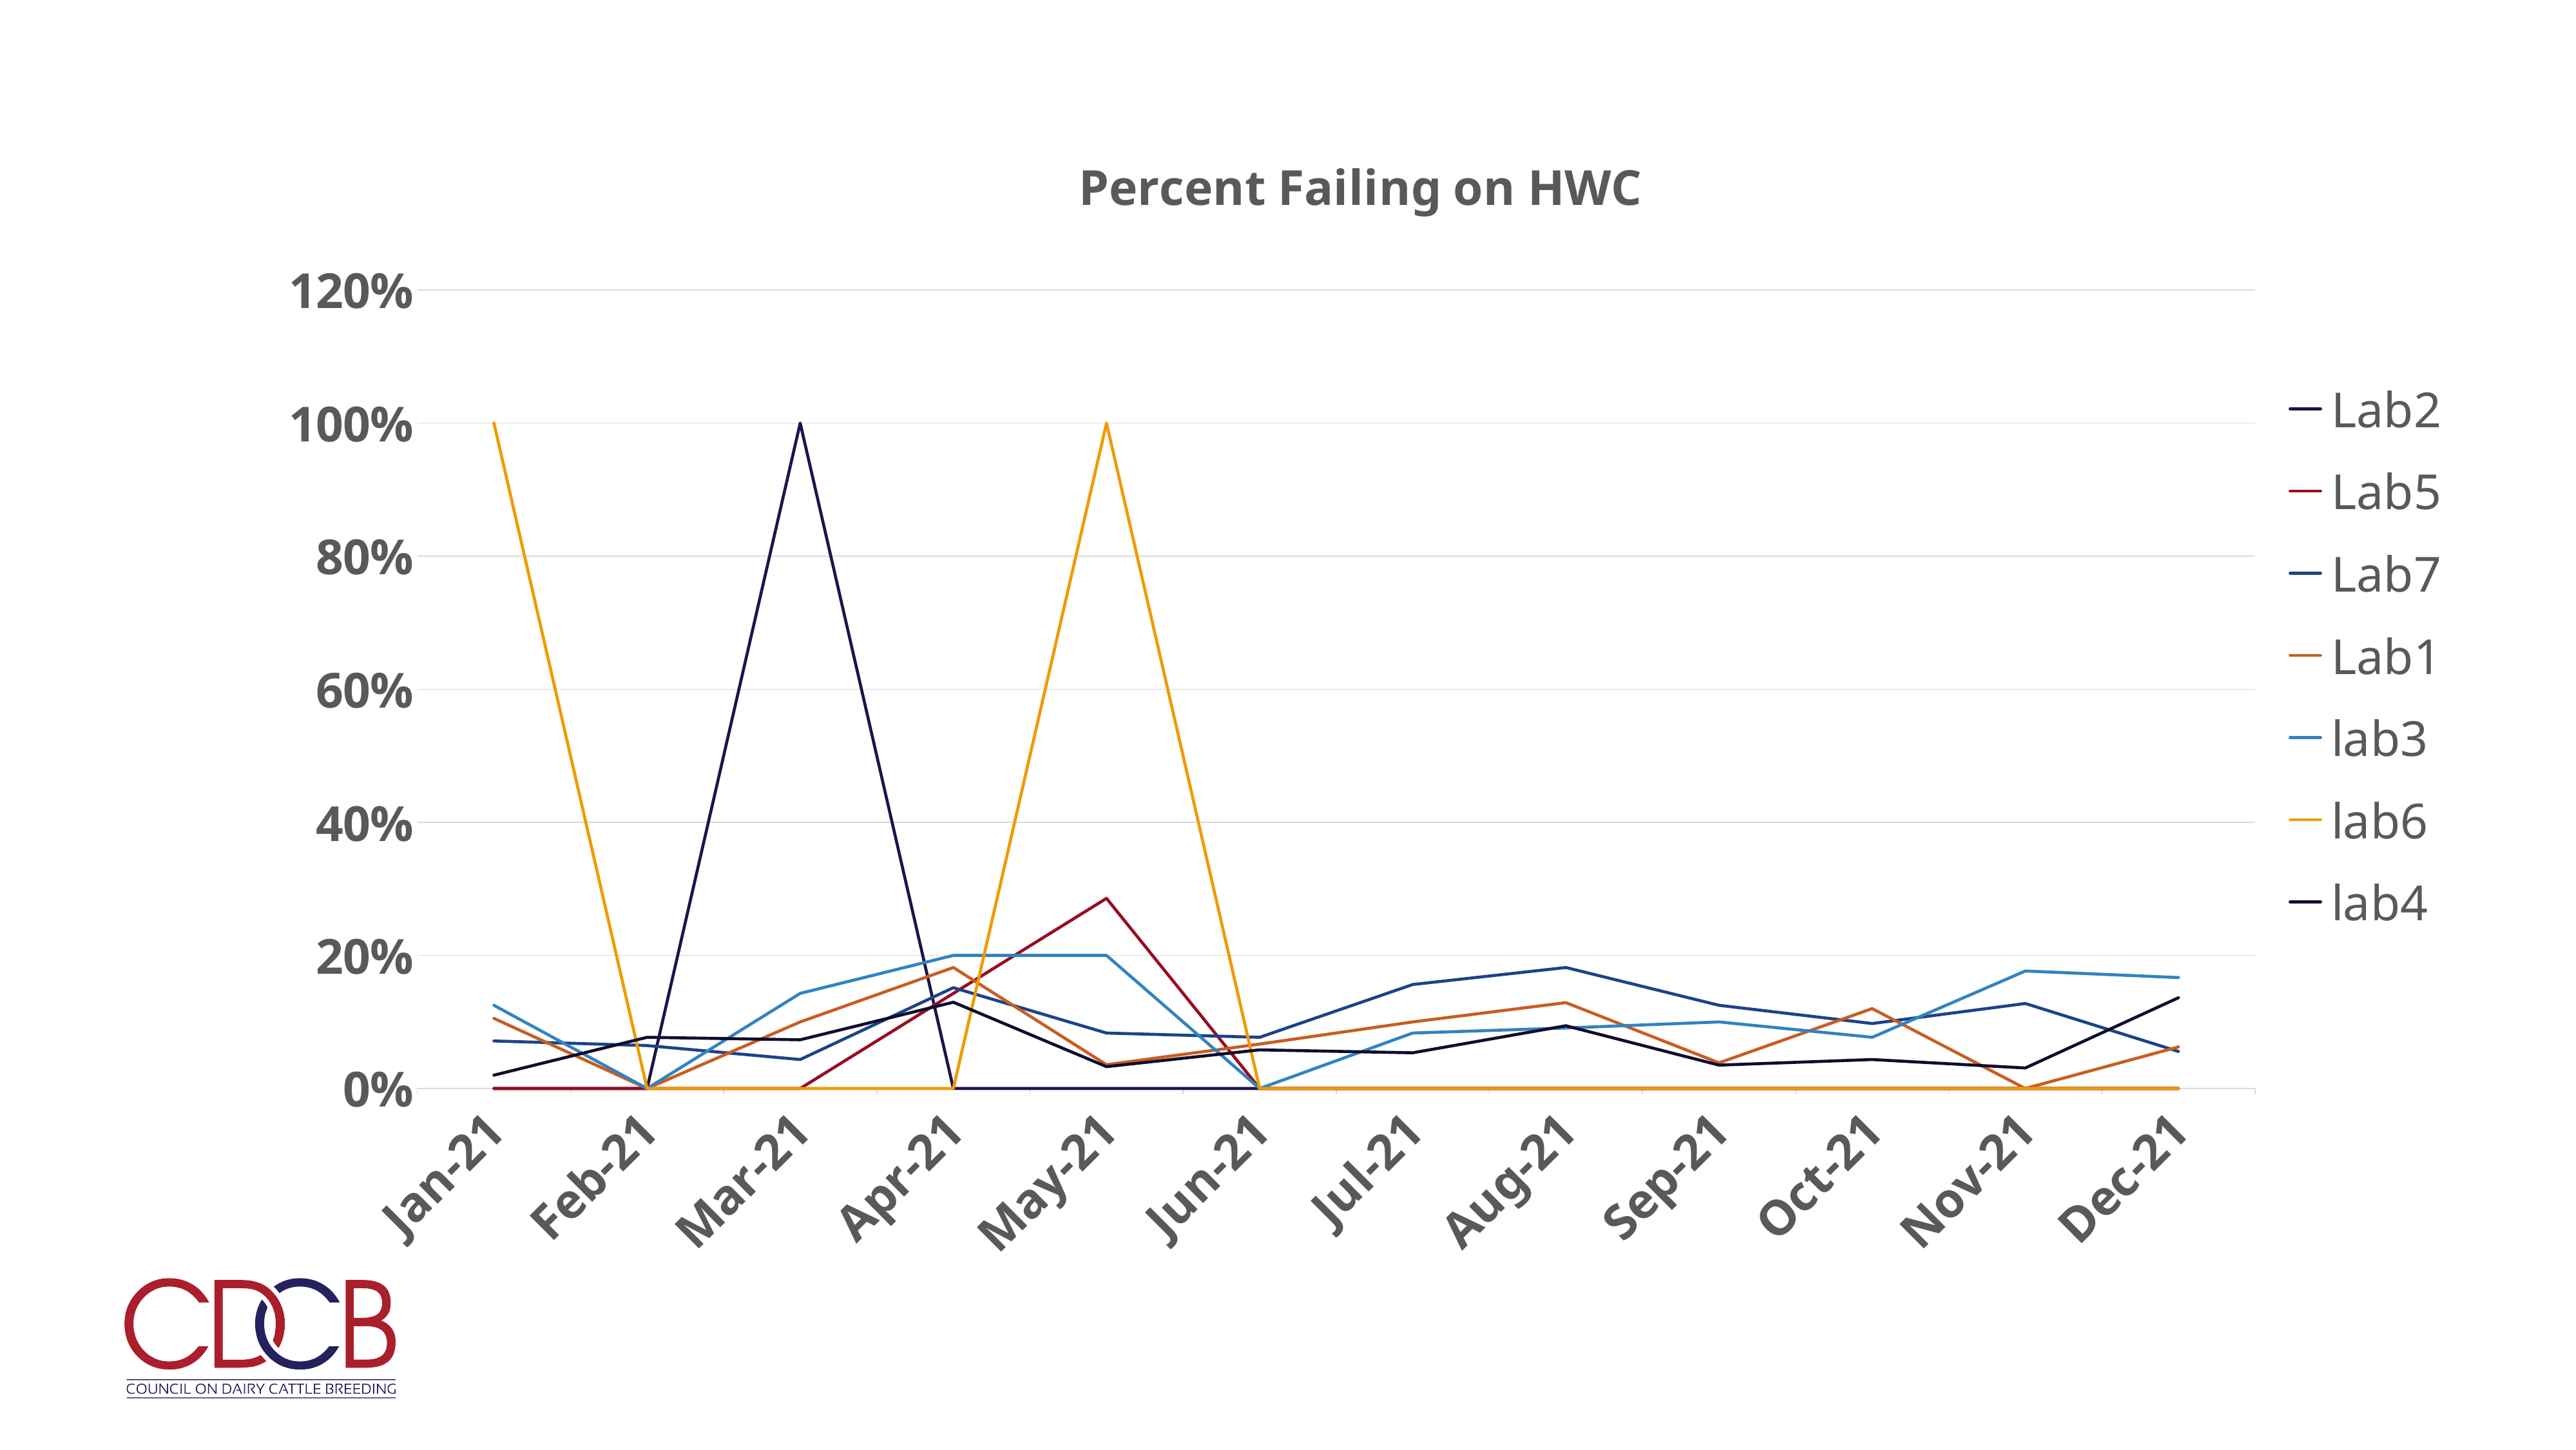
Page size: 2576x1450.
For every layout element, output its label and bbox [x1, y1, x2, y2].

picture [106, 1229, 414, 1447]
chart [243, 110, 2491, 1290]
